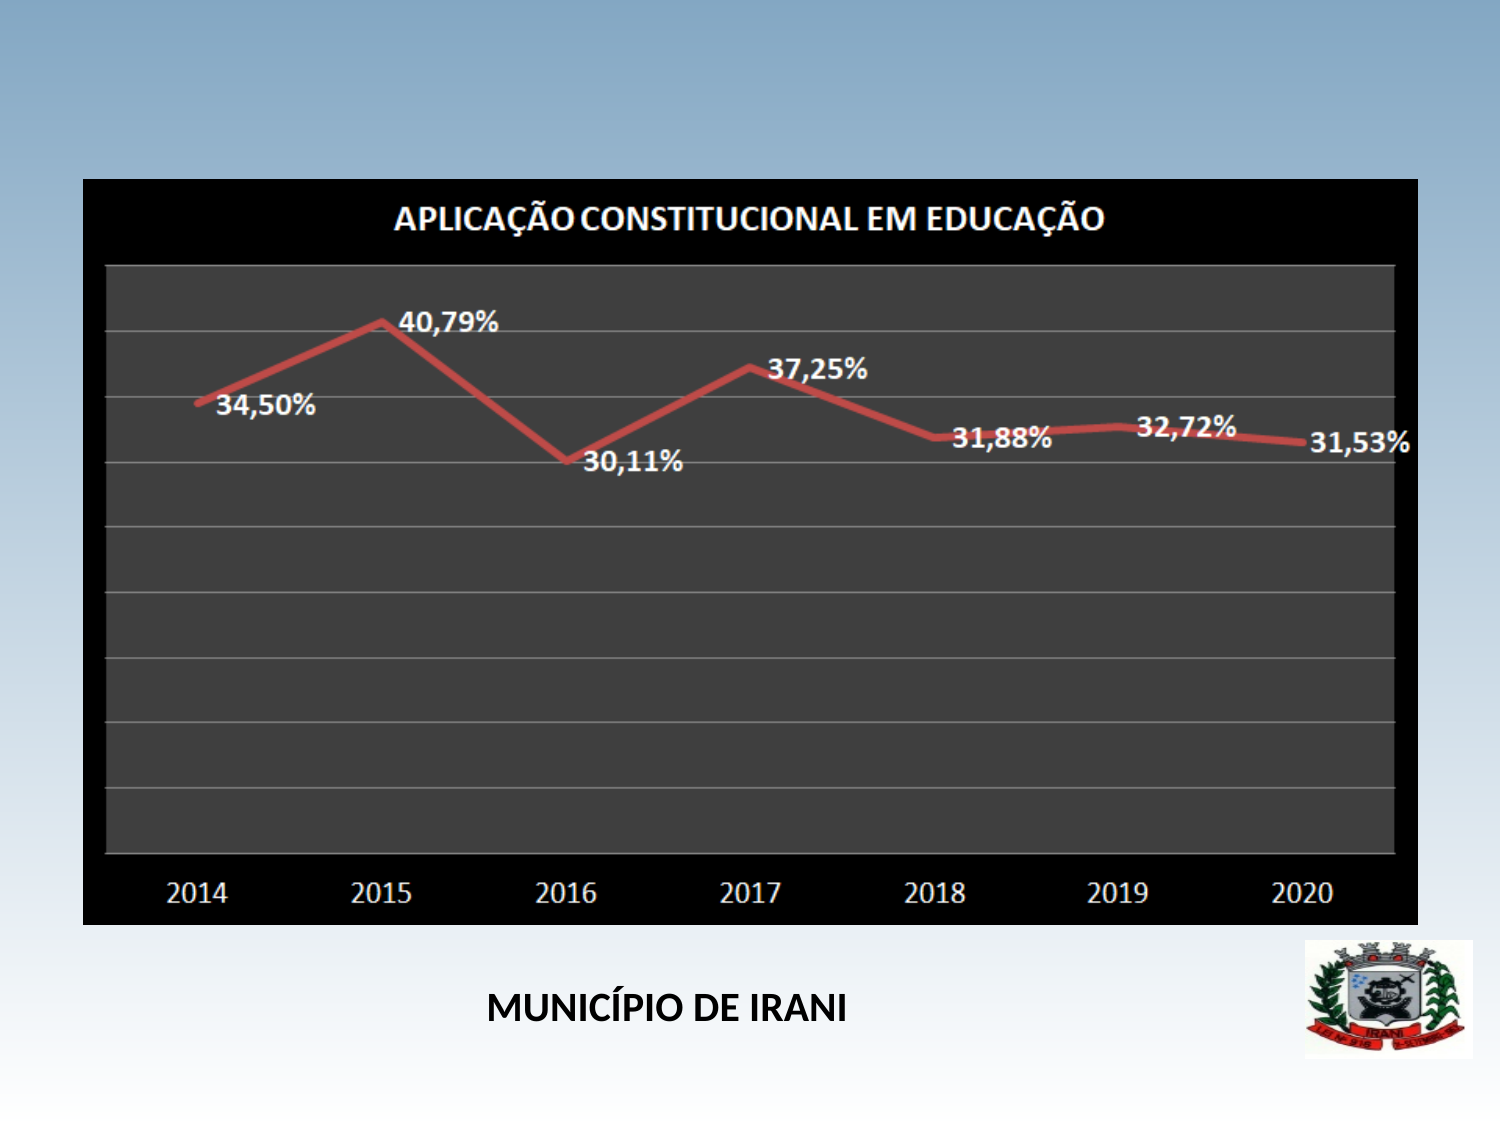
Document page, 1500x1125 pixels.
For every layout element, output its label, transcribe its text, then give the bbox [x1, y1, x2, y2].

picture [1304, 940, 1473, 1059]
picture [83, 179, 1419, 926]
title MUNICÍPIO DE IRANI [53, 883, 1282, 1125]
